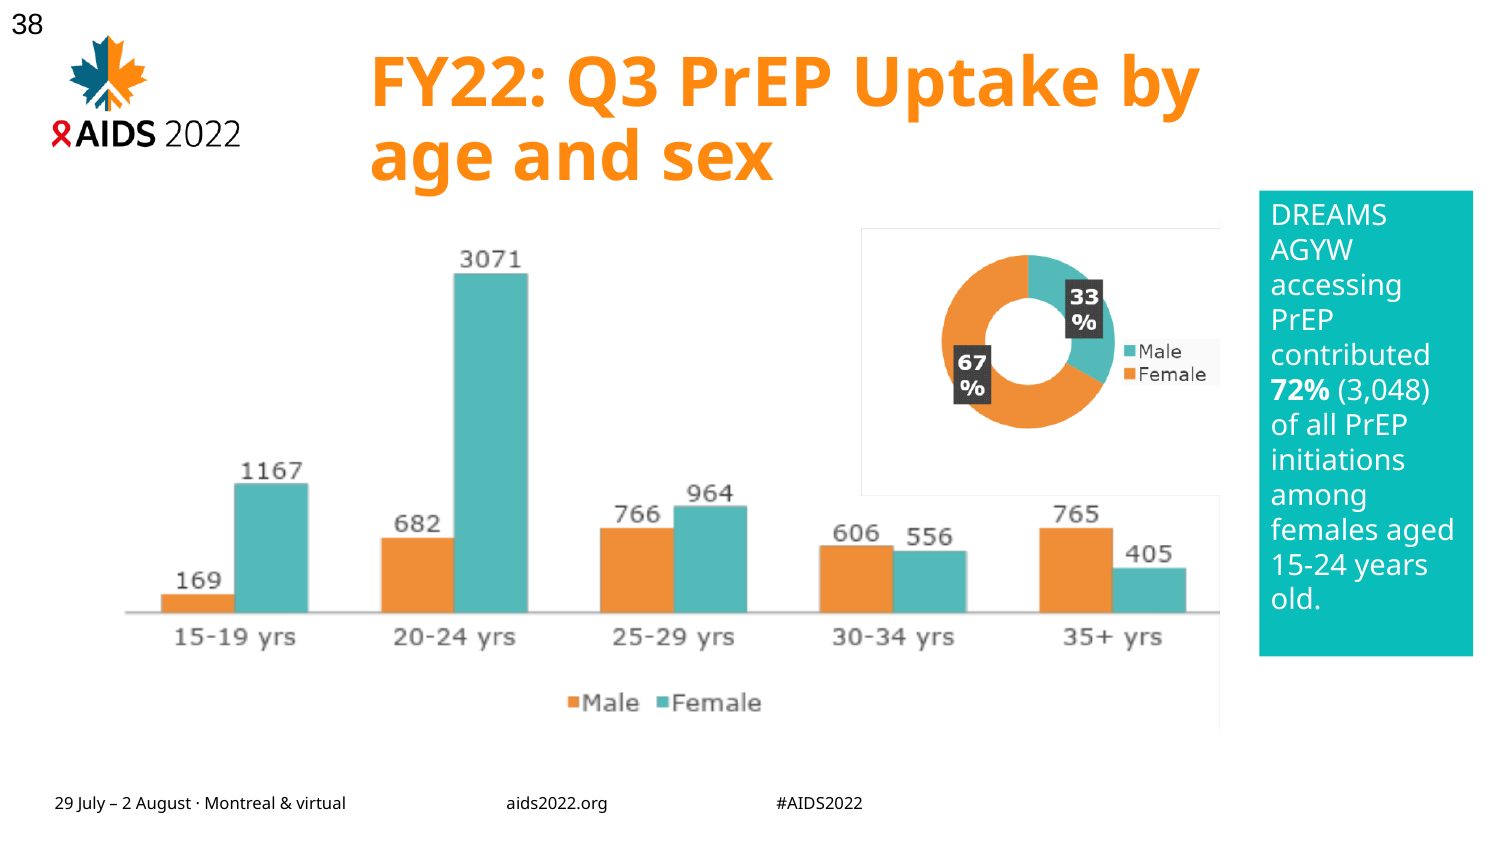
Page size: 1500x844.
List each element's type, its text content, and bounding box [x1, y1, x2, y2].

picture [96, 222, 1220, 773]
title FY22: Q3 PrEP Uptake by age and sex [370, 47, 1309, 198]
slide_number 38 [0, 0, 370, 370]
text_box DREAMS AGYW accessing PrEP contributed 72% (3,048) of all PrEP initiations among females aged 15-24 years old. [1259, 190, 1474, 657]
